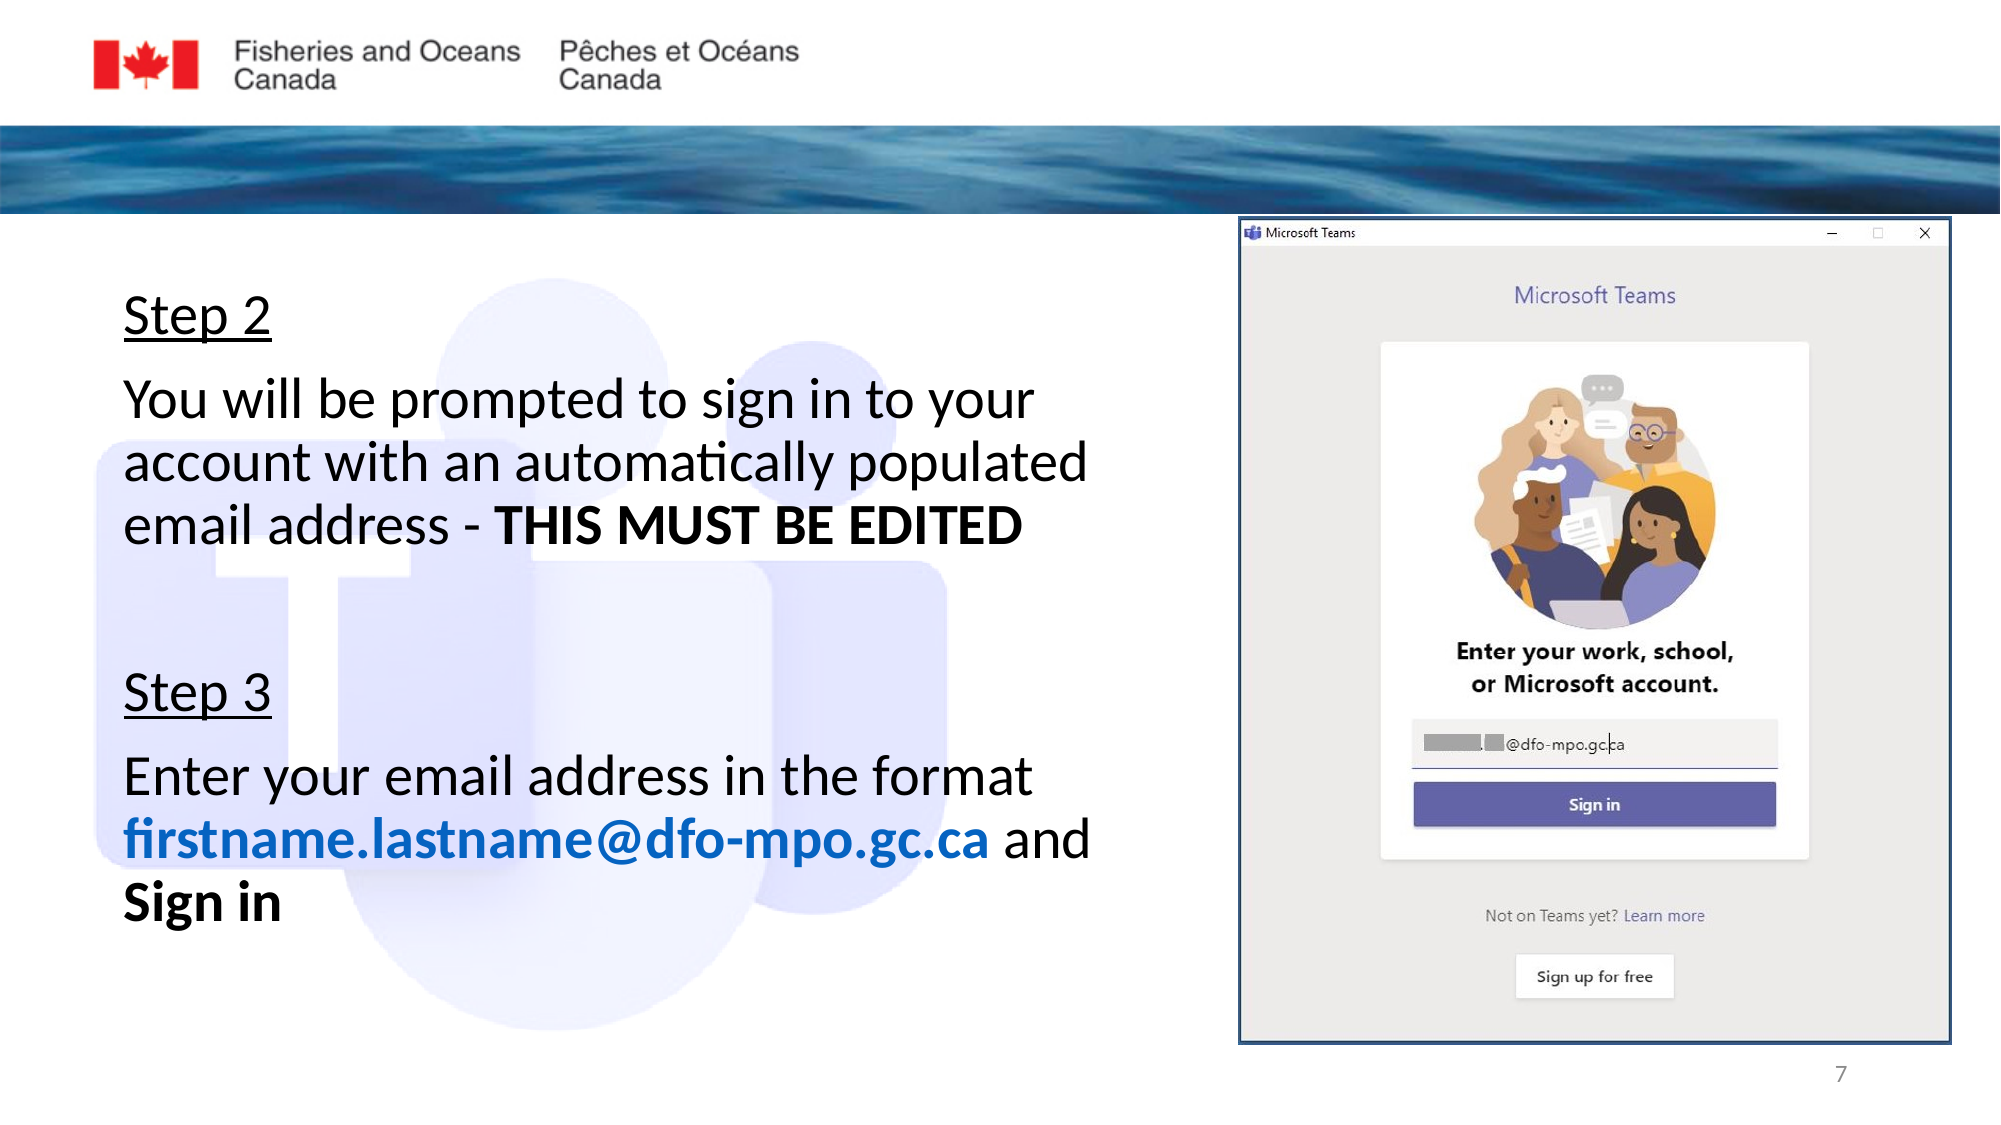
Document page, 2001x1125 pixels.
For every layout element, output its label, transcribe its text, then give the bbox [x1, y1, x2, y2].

picture [0, 0, 2001, 1125]
text_box Step 2 You will be prompted to sign in to your account with an automatically populated email address - THIS MUST BE EDITED Step 3 Enter your email address in the format firstname.lastname@dfo-mpo.gc.ca and Sign in [109, 276, 1207, 1046]
slide_number 7 [1412, 1046, 1863, 1103]
